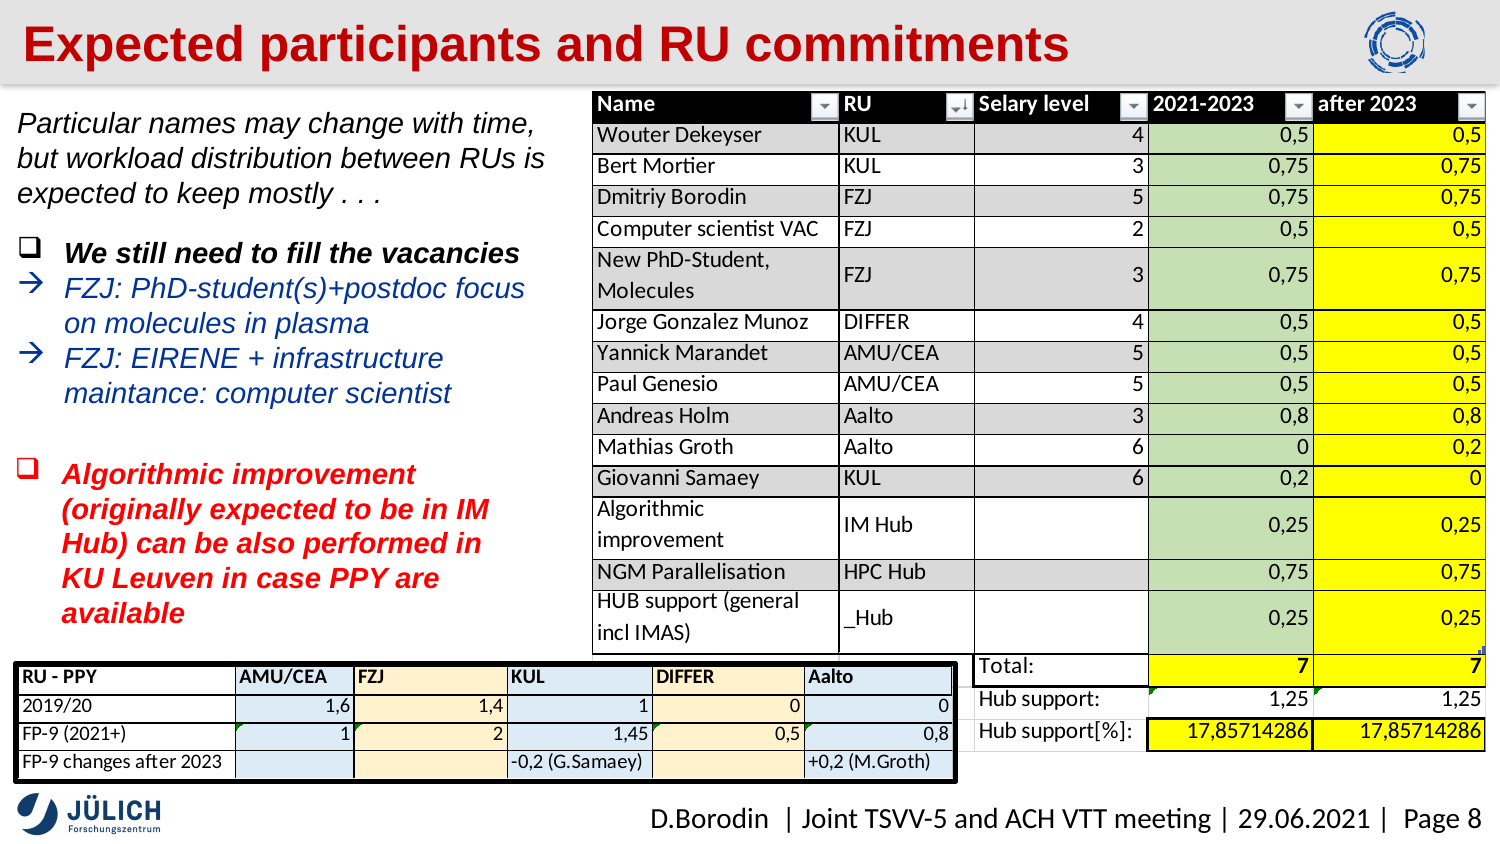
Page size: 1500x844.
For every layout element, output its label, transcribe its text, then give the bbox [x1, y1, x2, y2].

picture [17, 792, 161, 836]
text_box Algorithmic improvement (originally expected to be in IM Hub) can be also performed in KU Leuven in case PPY are available [0, 447, 547, 638]
text_box Particular names may change with time, but workload distribution between RUs is expected to keep mostly . . . We still need to fill the vacancies FZJ: PhD-student(s)+postdoc focus on molecules in plasma FZJ: EIRENE + infrastructure maintance: computer scientist [2, 96, 577, 442]
title Expected participants and RU commitments [7, 9, 1246, 67]
picture [17, 90, 1487, 780]
